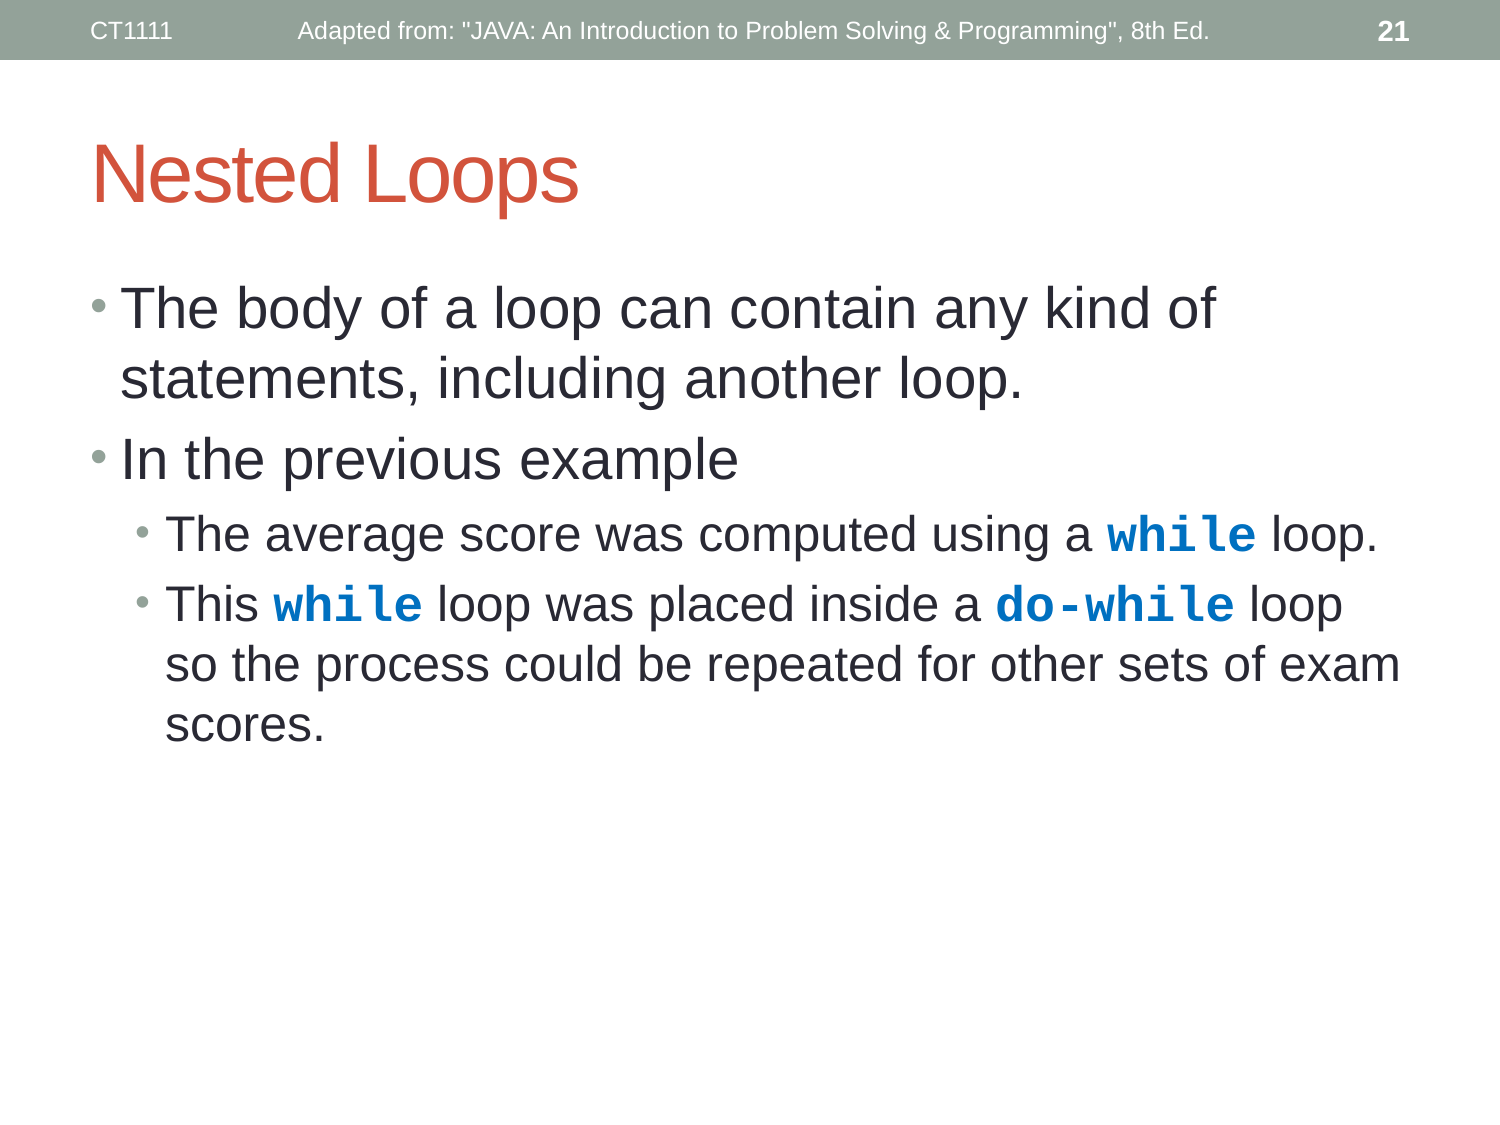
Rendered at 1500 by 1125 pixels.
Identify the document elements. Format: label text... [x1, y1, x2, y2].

footer Adapted from: "JAVA: An Introduction to Problem Solving & Programming", 8th Ed. [272, 3, 1238, 57]
slide_number CT1111 [75, 3, 272, 57]
list The body of a loop can contain any kind of statements, including another loop. In the previous example The average score was computed using a while loop. This while loop was placed inside a do-while loop so the process could be repeated for other sets of exam scores. [75, 262, 1425, 916]
slide_number 21 [1250, 3, 1425, 57]
title Nested Loops [75, 67, 1425, 262]
